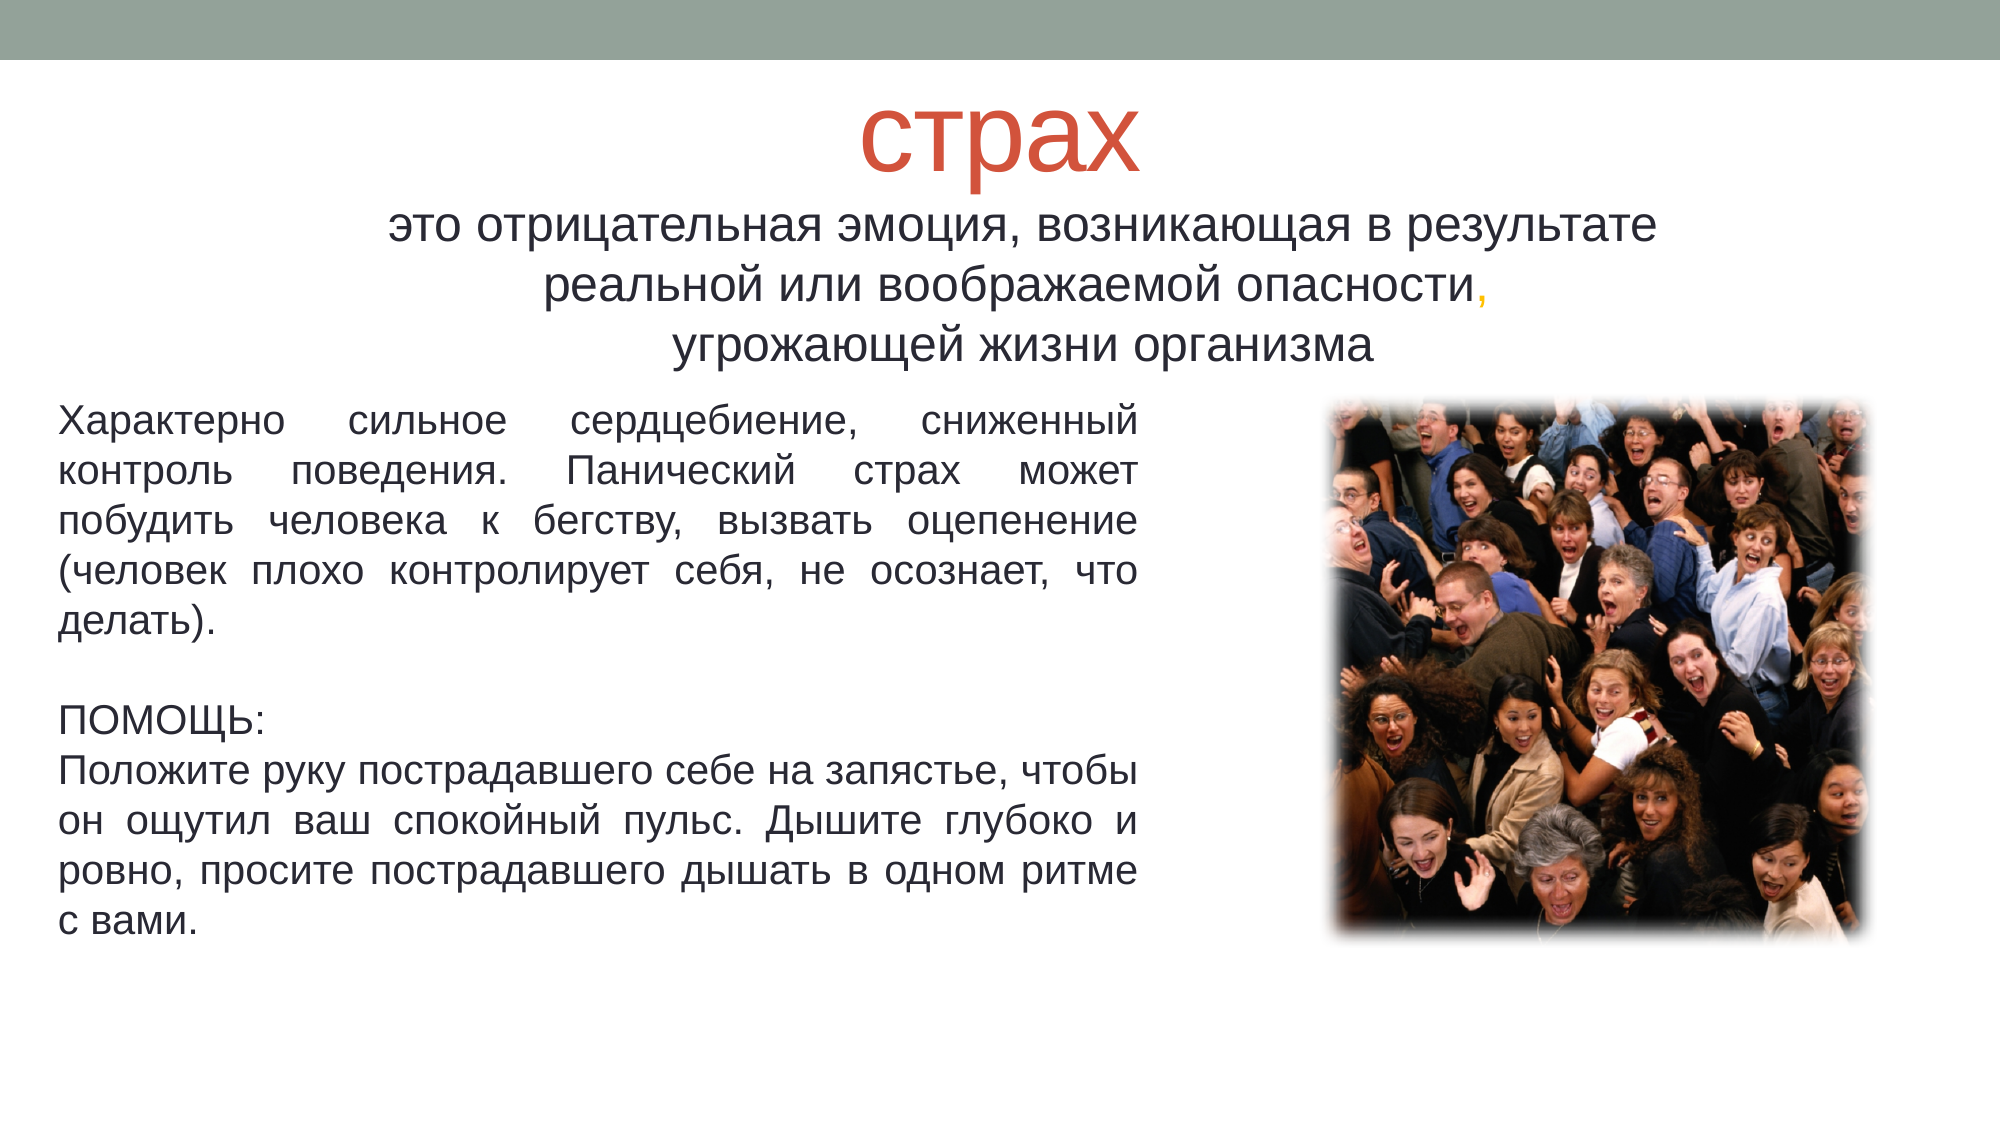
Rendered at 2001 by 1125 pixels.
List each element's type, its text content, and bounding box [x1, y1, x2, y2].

text_box Характерно сильное сердцебиение, сниженный контроль поведения. Панический страх может побудить человека к бегству, вызвать оцепенение (человек плохо контролирует себя, не осознает, что делать). ПОМОЩЬ: Положите руку пострадавшего себе на запястье, чтобы он ощутил ваш спокойный пульс. Дышите глубоко и ровно, просите пострадавшего дышать в одном ритме с вами. [43, 385, 1154, 951]
title страх [350, 45, 1650, 184]
text_box это отрицательная эмоция, возникающая в результате реальной или воображаемой опасности, угрожающей жизни организма [349, 184, 1697, 380]
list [1318, 391, 1878, 950]
